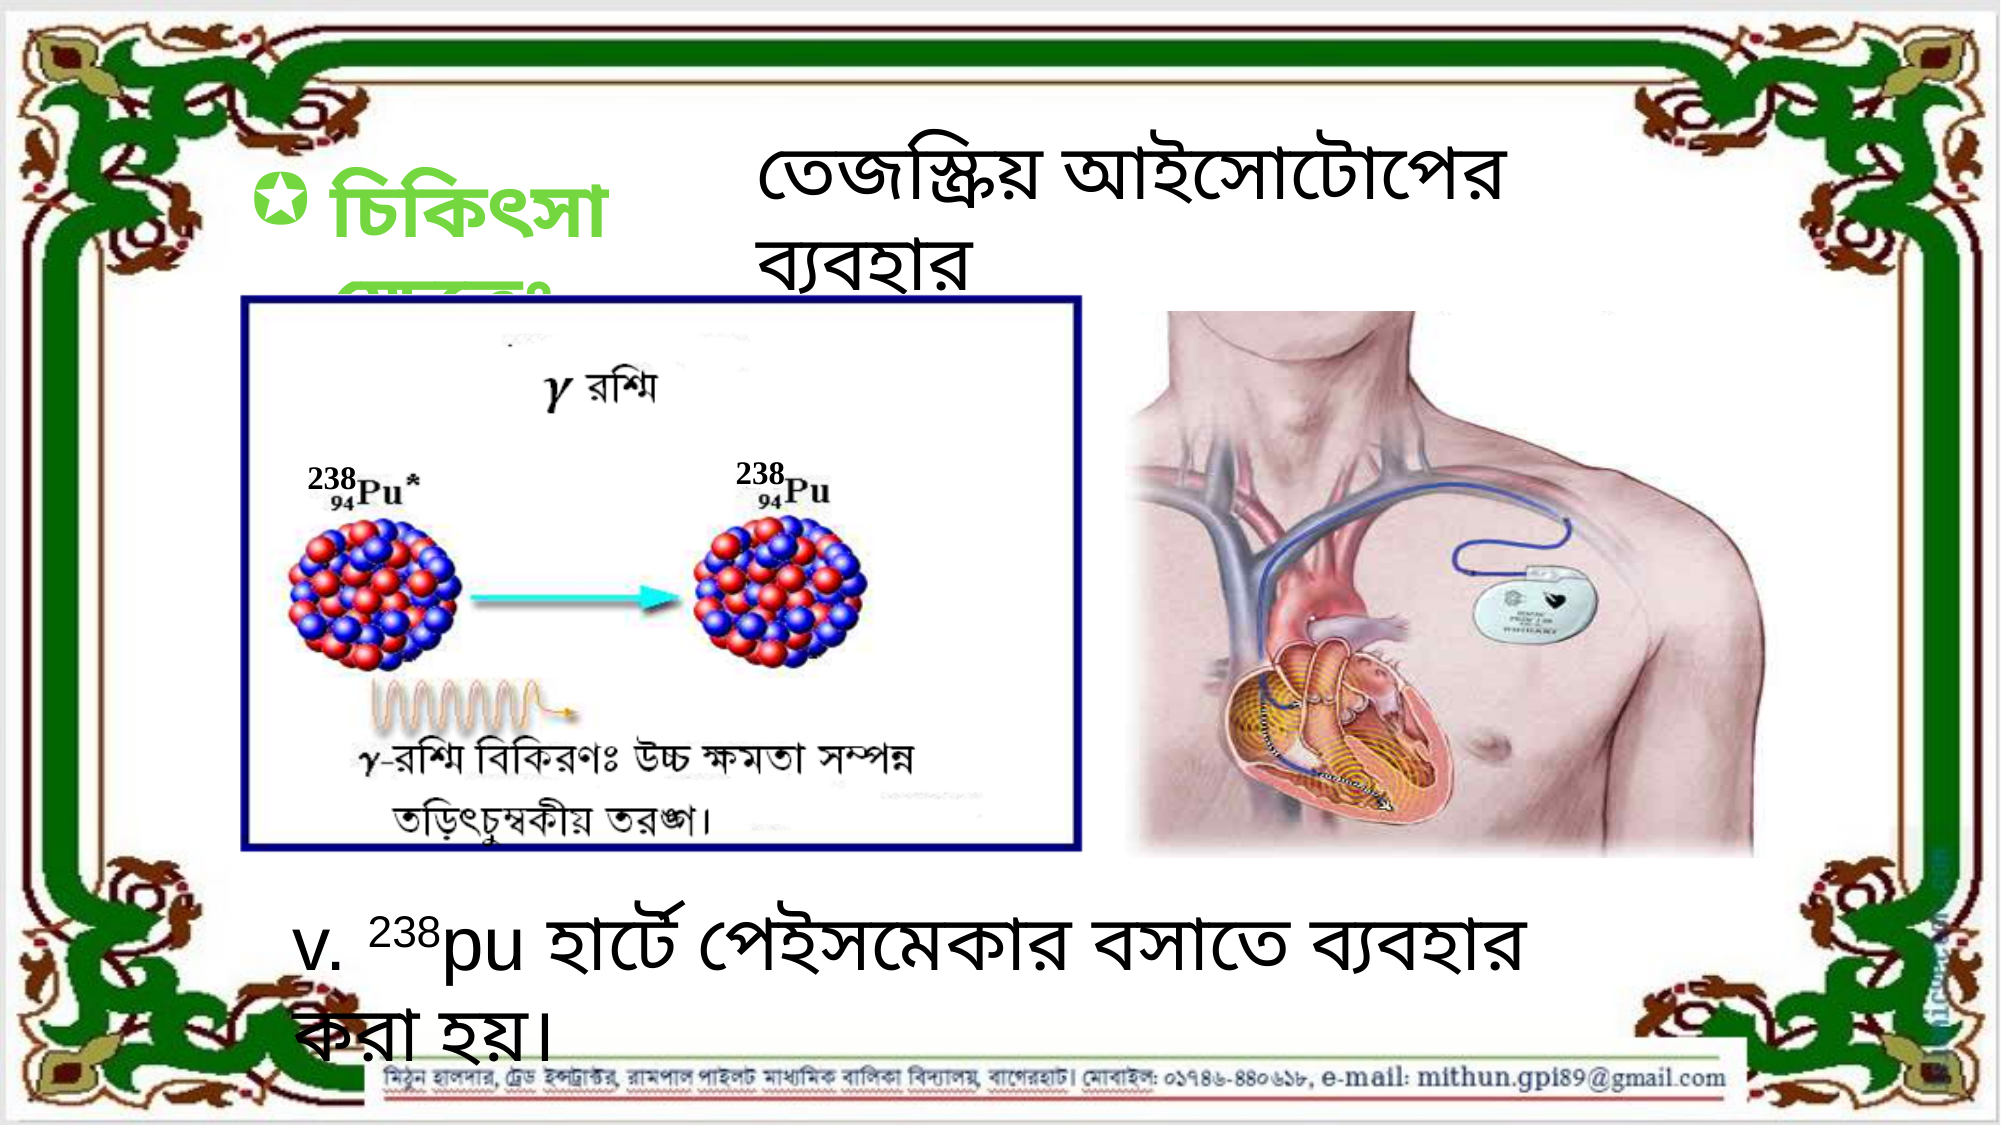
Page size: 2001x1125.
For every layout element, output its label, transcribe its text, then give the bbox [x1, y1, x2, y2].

text_box v. 238pu হার্টে পেইসমেকার বসাতে ব্যবহার করা হয়। [275, 885, 1677, 1086]
text_box চিকিৎসাক্ষেত্রেঃ [229, 153, 721, 354]
text_box তেজস্ক্রিয় আইসোটোপের ব্যবহার [739, 114, 1623, 315]
picture [0, 0, 2001, 1125]
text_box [239, 294, 1084, 855]
